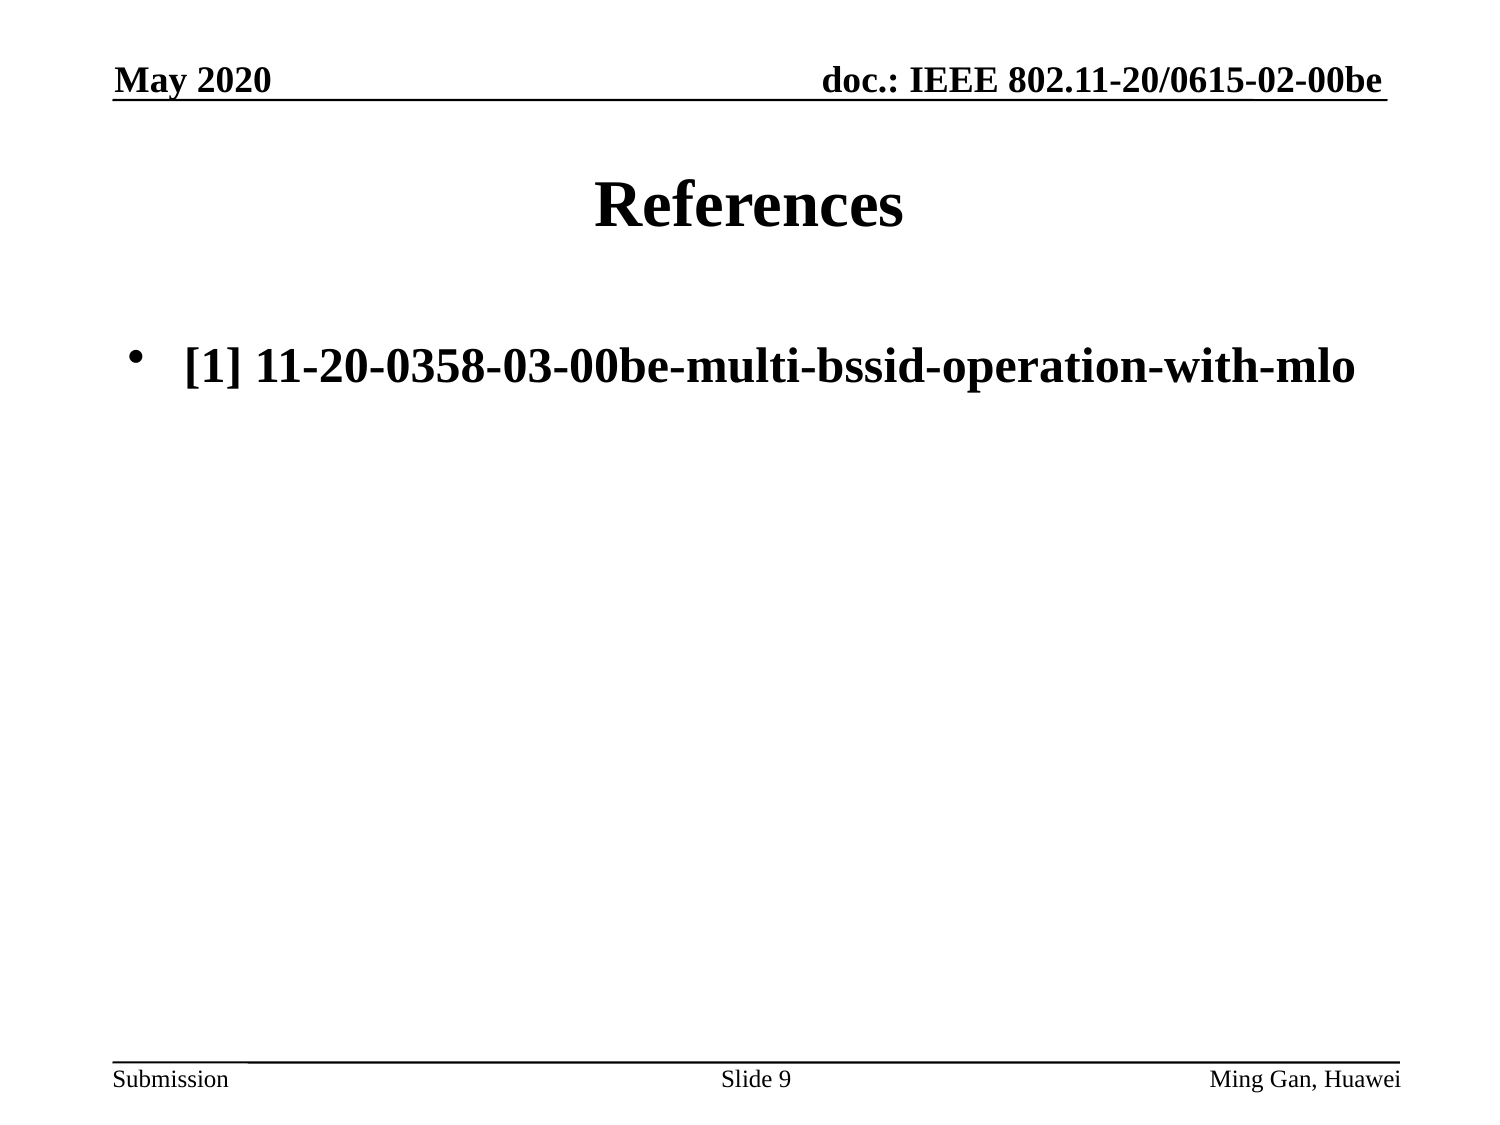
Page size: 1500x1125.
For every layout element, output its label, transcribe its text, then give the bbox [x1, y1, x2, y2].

title References [112, 112, 1388, 288]
footer Ming Gan, Huawei [1206, 1061, 1402, 1093]
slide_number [114, 54, 274, 101]
slide_number Slide 9 [712, 1061, 800, 1093]
list [1] 11-20-0358-03-00be-multi-bssid-operation-with-mlo [112, 324, 1388, 1001]
